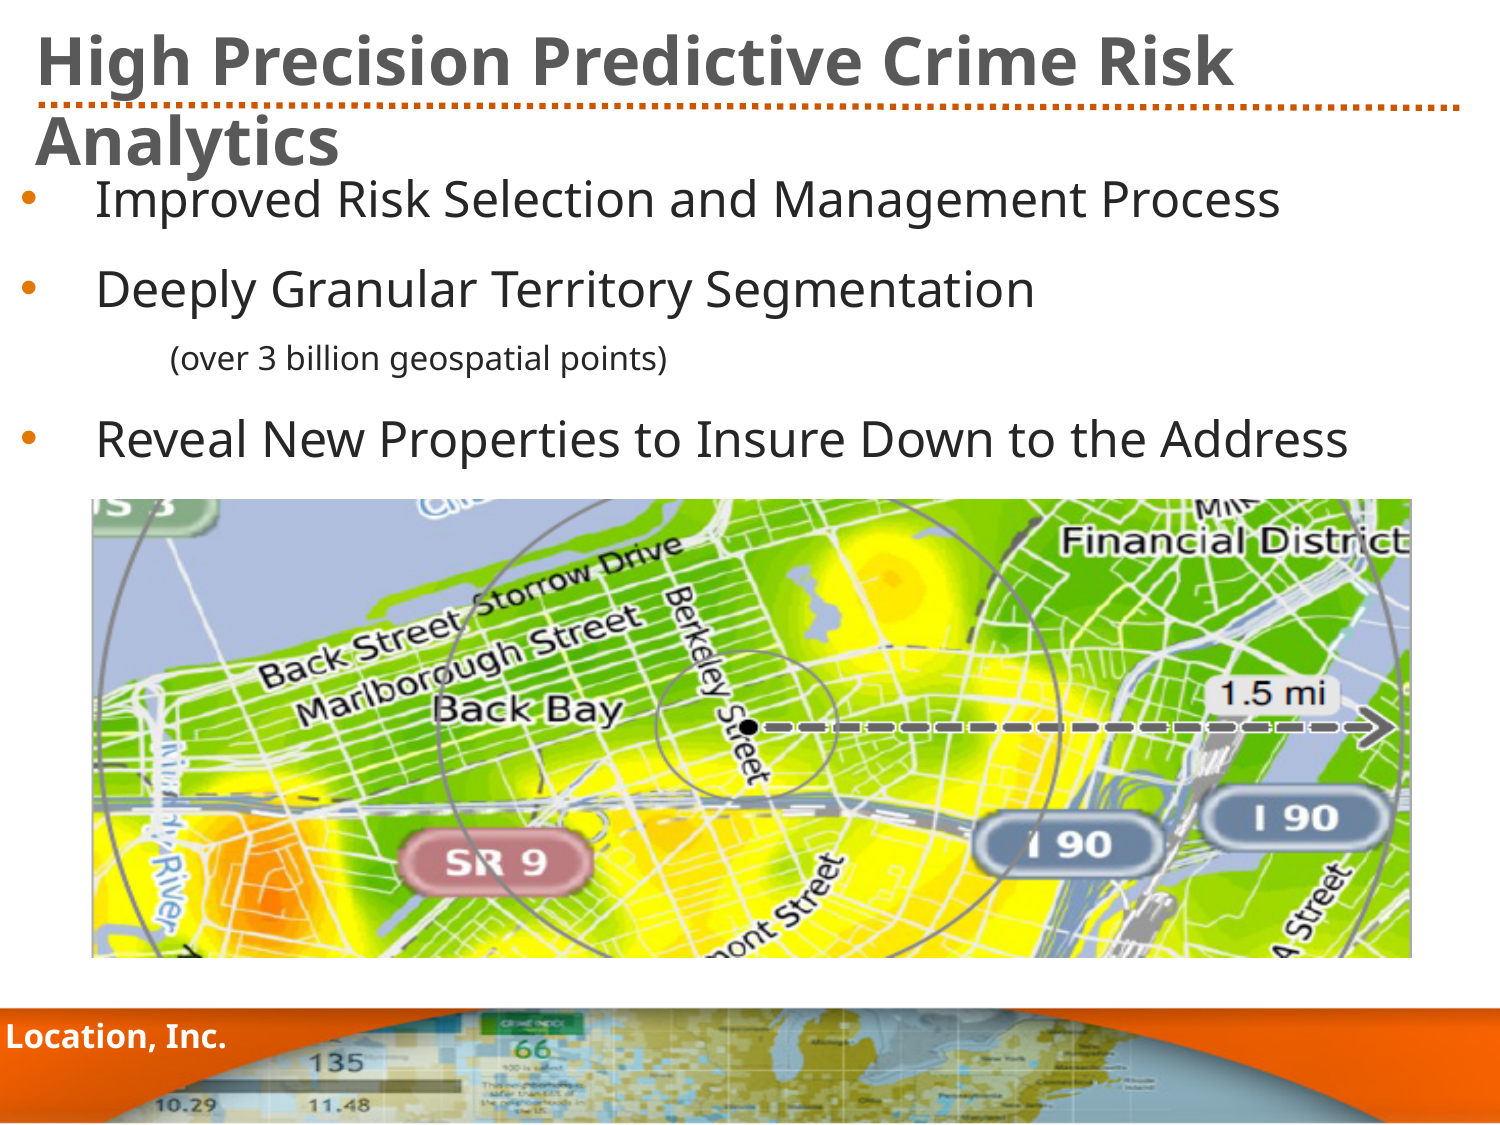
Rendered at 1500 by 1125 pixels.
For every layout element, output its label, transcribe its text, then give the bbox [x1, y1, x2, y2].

text_box High Precision Predictive Crime Risk Analytics [35, 18, 1462, 179]
picture [0, 1007, 1500, 1125]
picture [85, 499, 1412, 958]
text_box Improved Risk Selection and Management Process Deeply Granular Territory Segmentation (over 3 billion geospatial points) Reveal New Properties to Insure Down to the Address [18, 135, 1500, 902]
